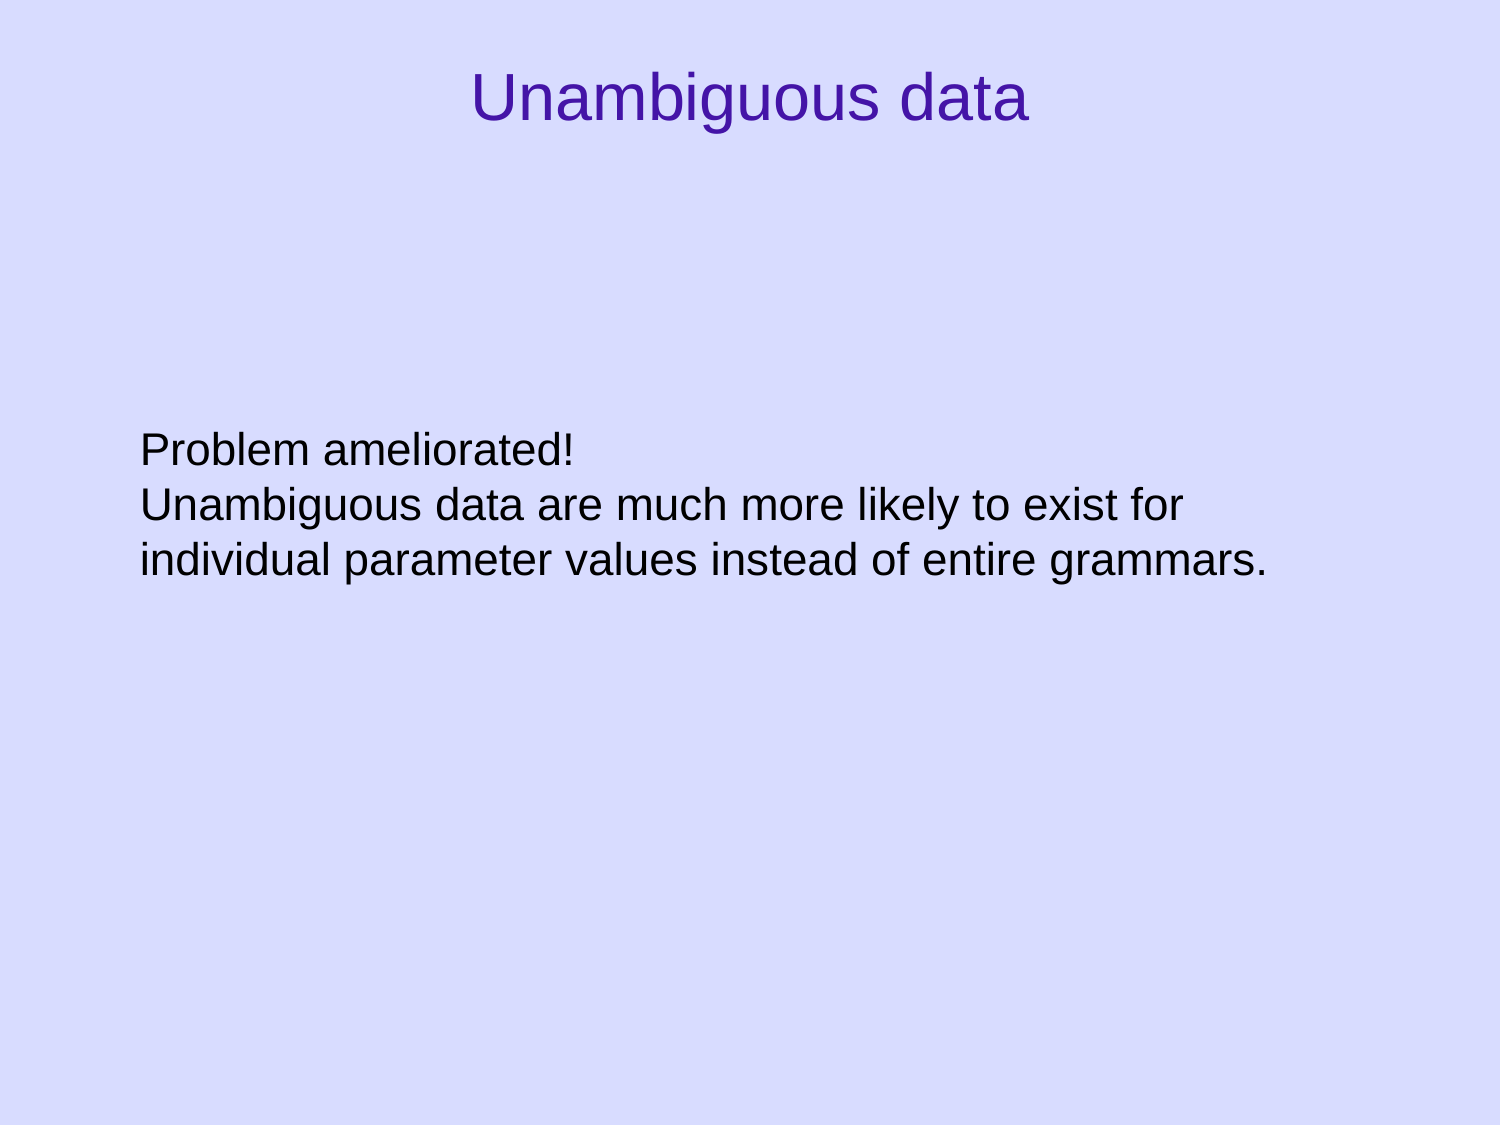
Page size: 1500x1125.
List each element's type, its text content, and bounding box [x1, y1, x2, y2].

title Unambiguous data [0, 0, 1500, 188]
text_box Problem ameliorated! Unambiguous data are much more likely to exist for individual parameter values instead of entire grammars. [125, 412, 1375, 593]
